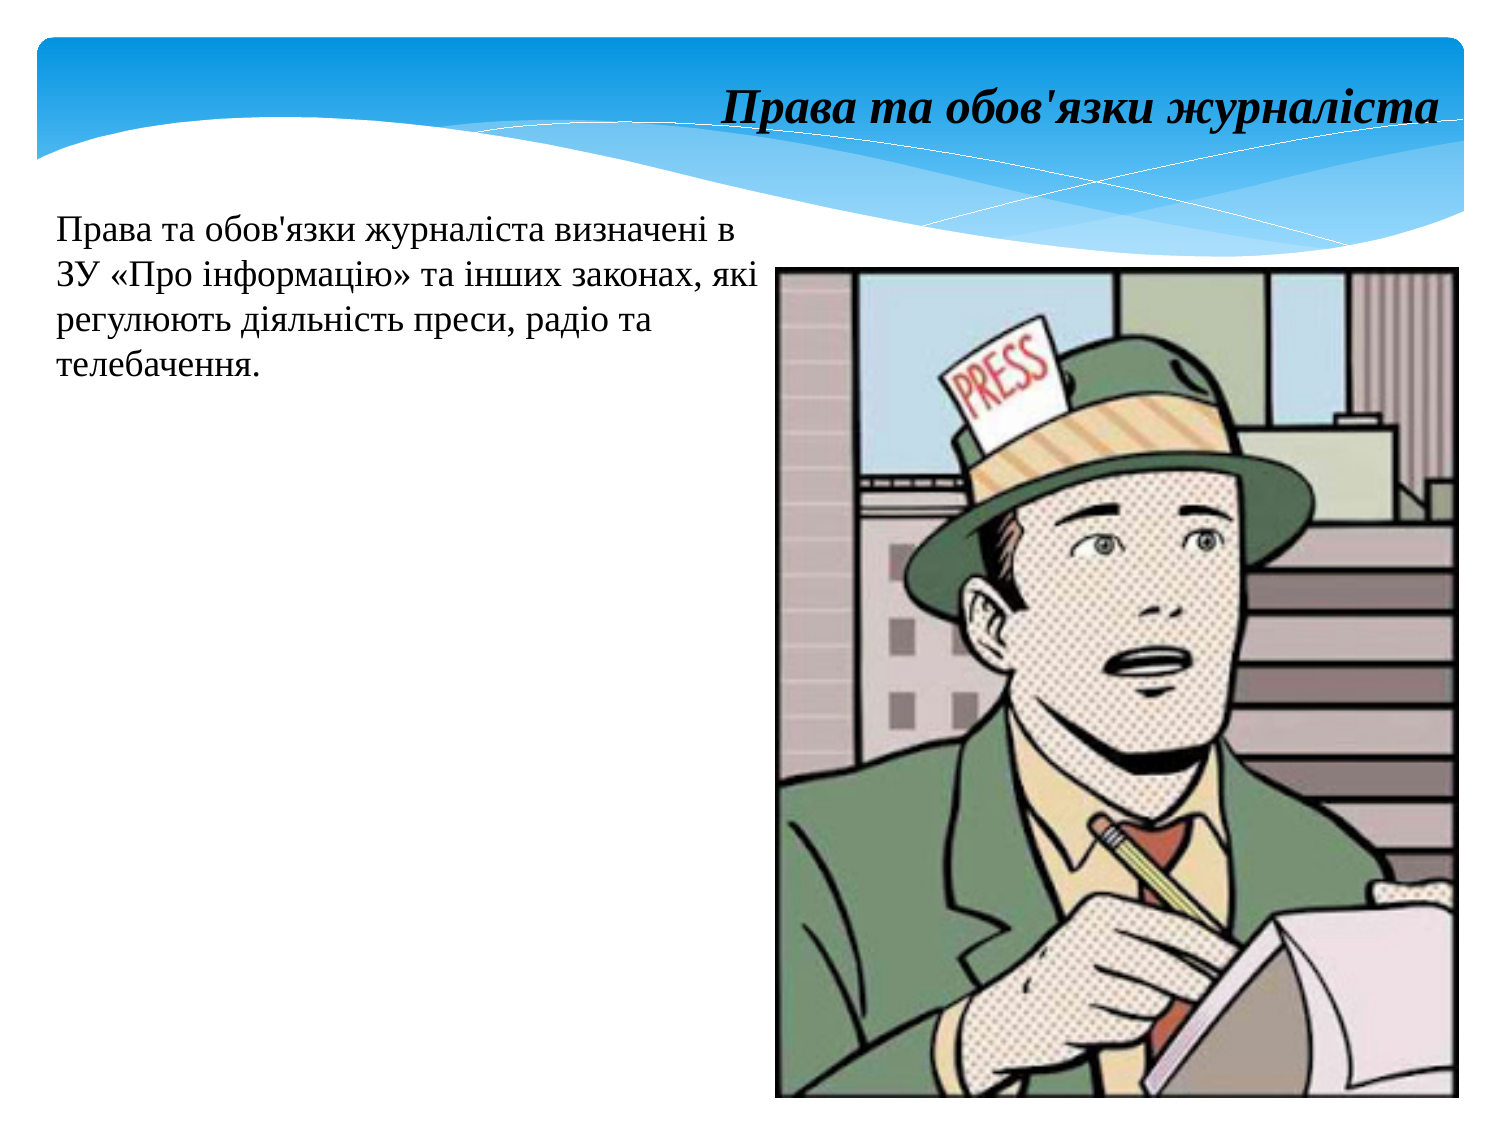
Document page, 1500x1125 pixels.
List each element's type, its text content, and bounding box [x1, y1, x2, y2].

text_box Права та обов'язки журналіста визначені в ЗУ «Про інформацію» та інших законах, які регулюють діяльність преси, радіо та телебачення. [41, 196, 792, 391]
text_box Права та обов'язки журналіста [706, 66, 1456, 142]
picture [775, 266, 1459, 1099]
